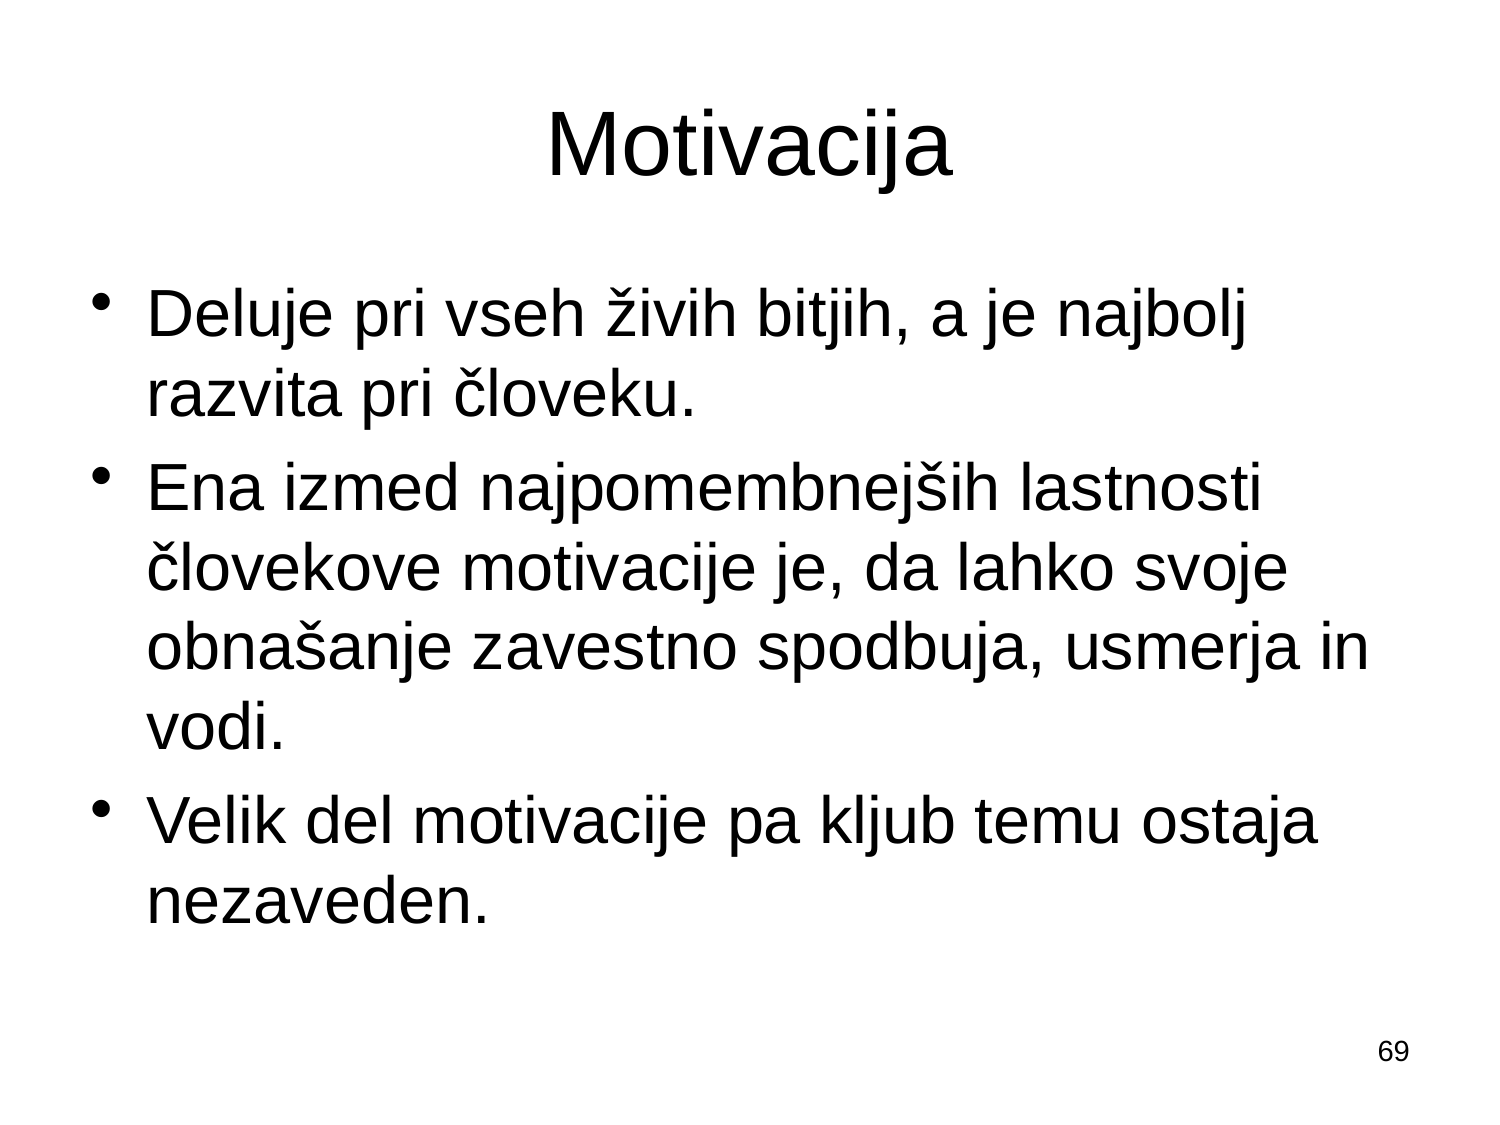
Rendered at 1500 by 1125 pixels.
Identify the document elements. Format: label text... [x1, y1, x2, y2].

list Deluje pri vseh živih bitjih, a je najbolj razvita pri človeku. Ena izmed najpomembnejših lastnosti človekove motivacije je, da lahko svoje obnašanje zavestno spodbuja, usmerja in vodi. Velik del motivacije pa kljub temu ostaja nezaveden. [75, 262, 1425, 1005]
title Motivacija [75, 45, 1425, 233]
slide_number 69 [1074, 1024, 1426, 1103]
